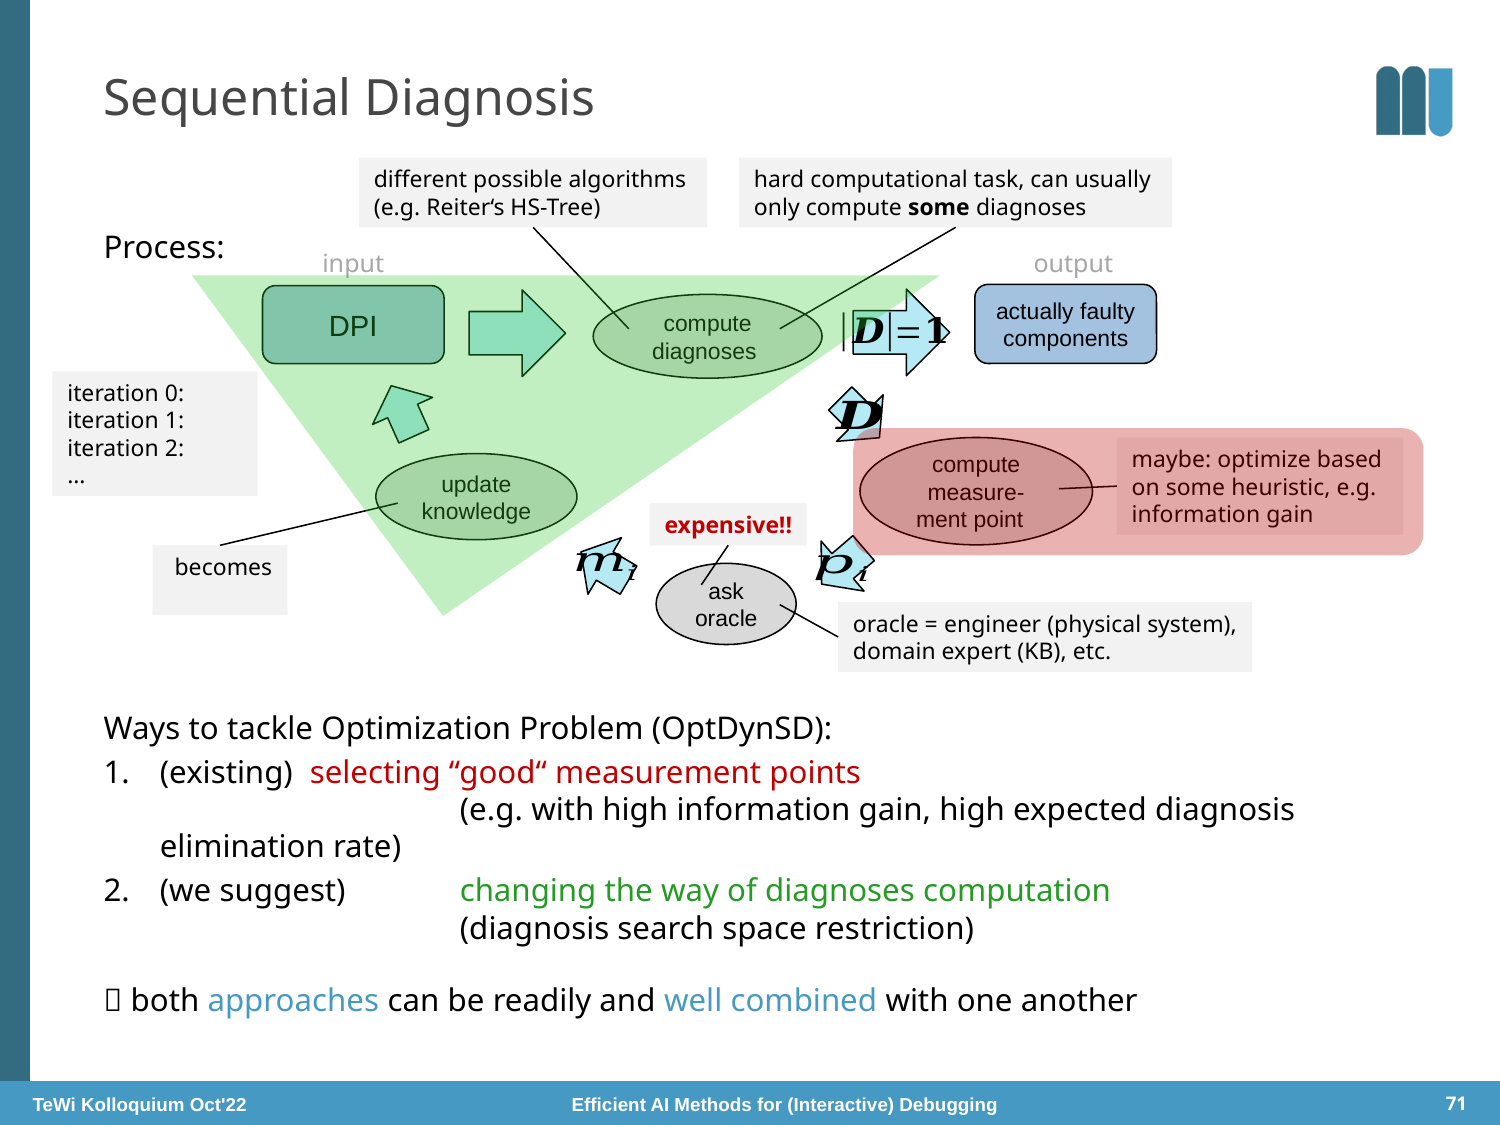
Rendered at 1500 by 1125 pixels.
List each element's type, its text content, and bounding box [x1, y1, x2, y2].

title Sequential Diagnosis [88, 42, 1129, 150]
text_box [191, 275, 849, 617]
slide_number 71 [1364, 1074, 1483, 1125]
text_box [219, 502, 398, 546]
text_box hard computational task, can usually only compute some diagnoses [739, 157, 1173, 219]
text_box different possible algorithms (e.g. Reiter‘s HS-Tree) [358, 157, 708, 219]
footer TeWi Kolloquium Oct'22 Efficient AI Methods for (Interactive) Debugging [17, 1074, 1119, 1125]
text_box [532, 228, 630, 329]
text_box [779, 604, 843, 638]
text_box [701, 545, 729, 585]
text_box [853, 428, 1424, 556]
list Process: Ways to tackle Optimization Problem (OptDynSD): (existing) selecting “good“ measurement points (e.g. with high information gain, high expected diagnosis elimination rate) (we suggest) changing the way of diagnoses computation (diagnosis search space restriction)  both approaches can be readily and well combined with one another [88, 219, 1483, 1048]
picture [1376, 66, 1454, 138]
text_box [779, 228, 956, 329]
